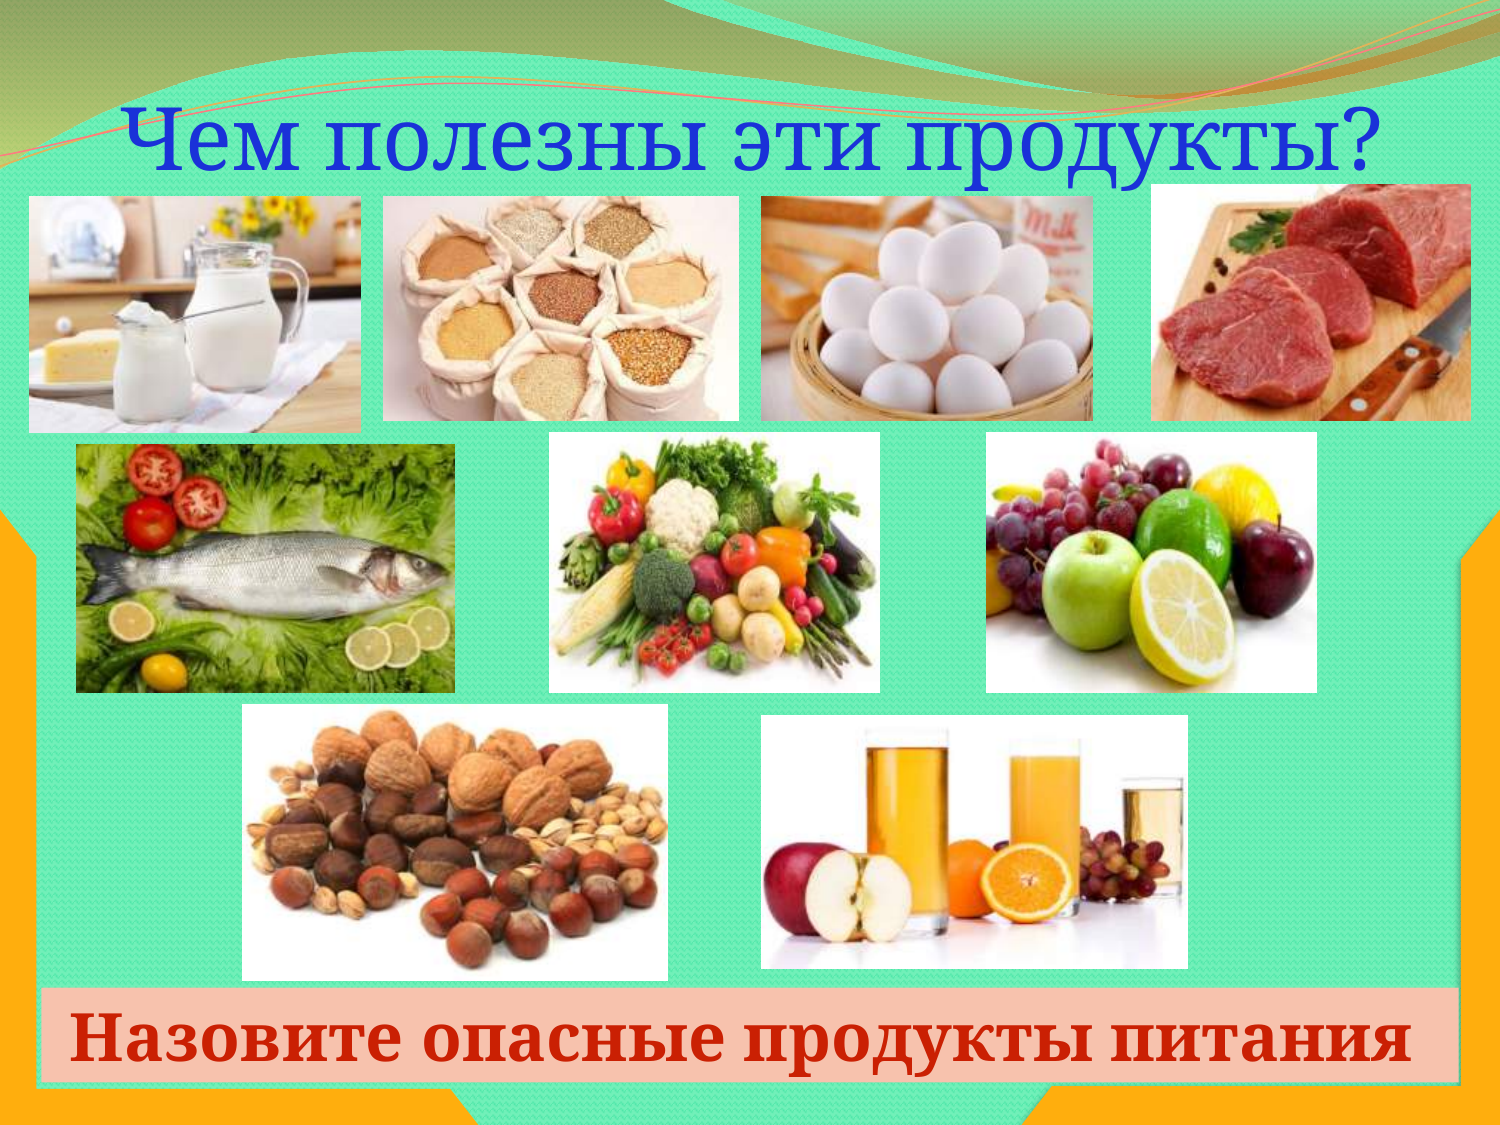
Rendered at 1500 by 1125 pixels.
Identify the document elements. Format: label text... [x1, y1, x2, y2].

picture [1151, 184, 1471, 421]
picture [241, 704, 668, 981]
title Чем полезны эти продукты? [76, 0, 1427, 188]
picture [761, 195, 1093, 421]
picture [383, 195, 739, 421]
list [985, 432, 1318, 693]
picture [761, 715, 1188, 969]
picture [548, 432, 881, 693]
text_box Назовите опасные продукты питания [41, 987, 1459, 1083]
picture [29, 195, 361, 433]
picture [76, 444, 455, 693]
